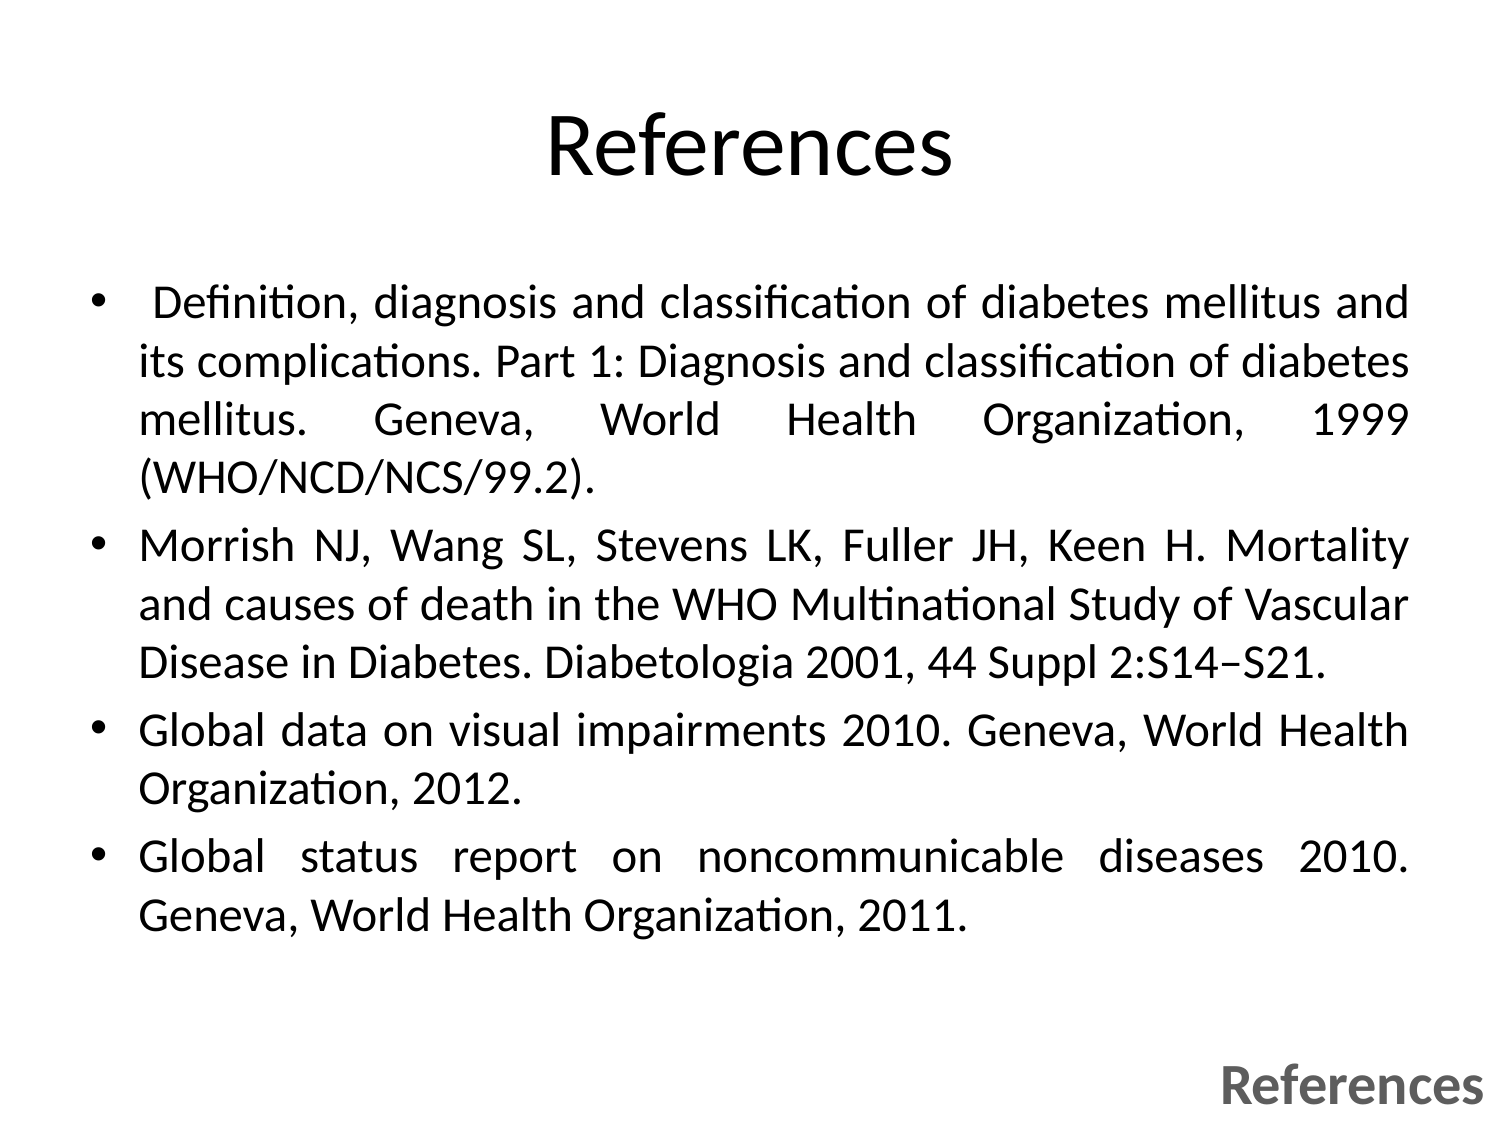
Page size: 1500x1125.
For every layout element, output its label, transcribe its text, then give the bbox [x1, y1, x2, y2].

text_box References [0, 1039, 1500, 1124]
title References [75, 45, 1425, 233]
list Definition, diagnosis and classification of diabetes mellitus and its complications. Part 1: Diagnosis and classification of diabetes mellitus. Geneva, World Health Organization, 1999 (WHO/NCD/NCS/99.2). Morrish NJ, Wang SL, Stevens LK, Fuller JH, Keen H. Mortality and causes of death in the WHO Multinational Study of Vascular Disease in Diabetes. Diabetologia 2001, 44 Suppl 2:S14–S21. Global data on visual impairments 2010. Geneva, World Health Organization, 2012. Global status report on noncommunicable diseases 2010. Geneva, World Health Organization, 2011. [75, 262, 1425, 1005]
